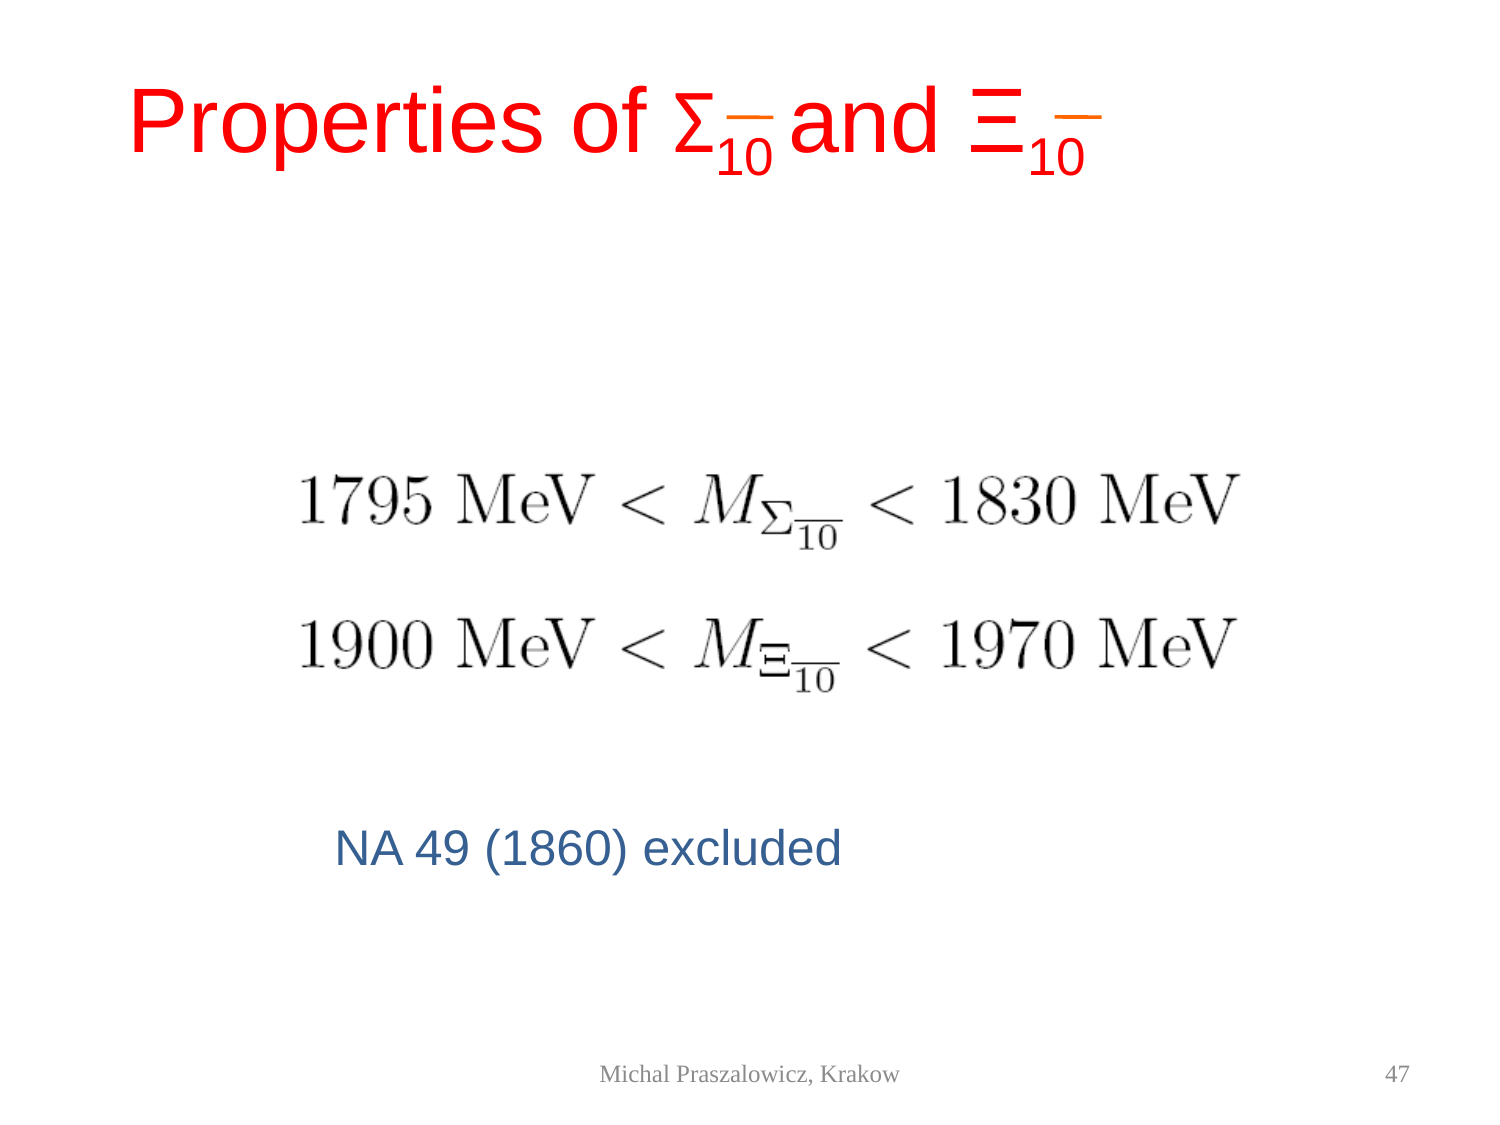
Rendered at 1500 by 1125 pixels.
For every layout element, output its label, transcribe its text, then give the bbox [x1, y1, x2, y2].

picture [253, 412, 1247, 713]
text_box NA 49 (1860) excluded [319, 808, 858, 884]
slide_number 47 [1074, 1042, 1425, 1103]
footer Michal Praszalowicz, Krakow [512, 1042, 988, 1103]
title Properties of Σ10 and Ξ10 [112, 24, 1388, 223]
